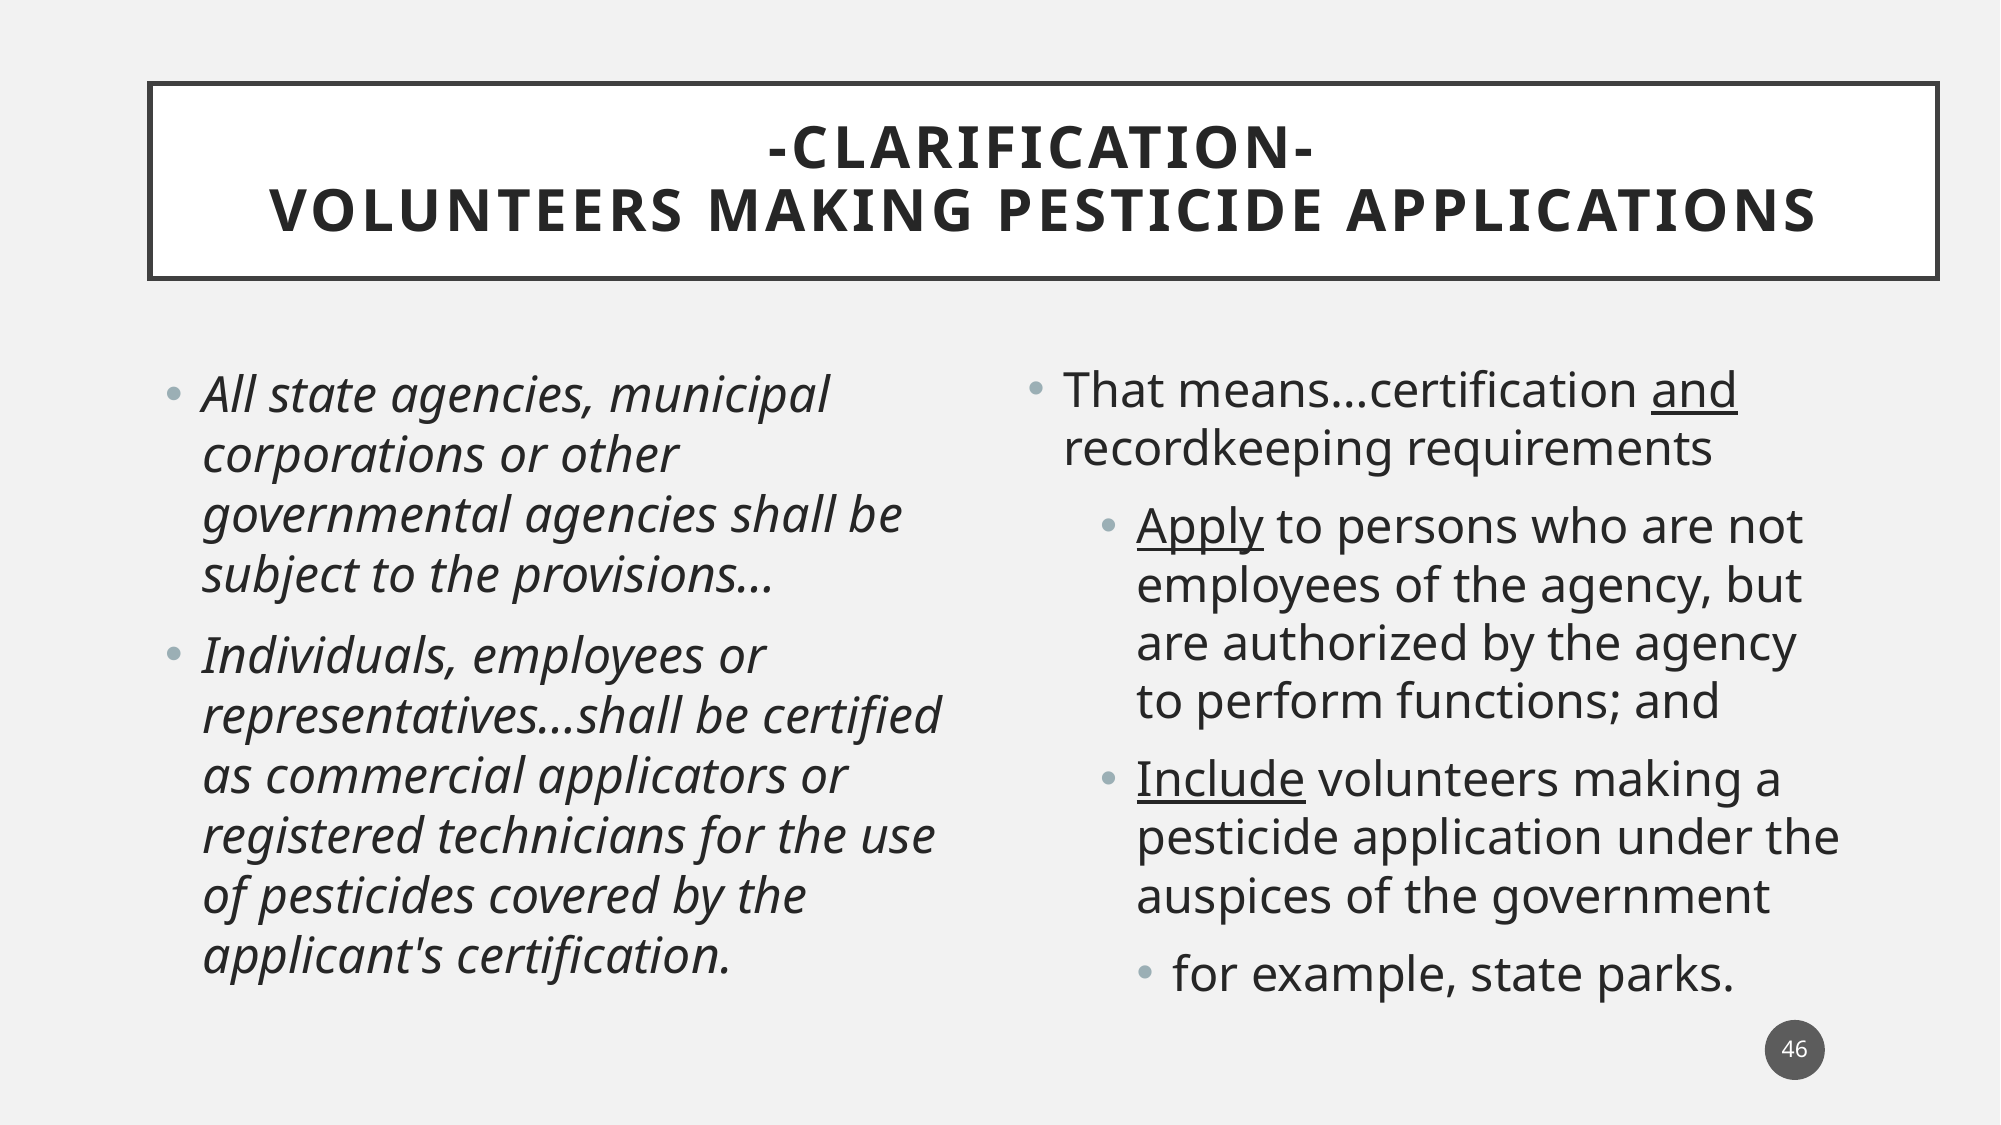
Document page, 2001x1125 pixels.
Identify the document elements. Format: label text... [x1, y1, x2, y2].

slide_number 46 [1764, 1019, 1825, 1080]
list That means…certification and recordkeeping requirements Apply to persons who are not employees of the agency, but are authorized by the agency to perform functions; and Include volunteers making a pesticide application under the auspices of the government for example, state parks. [1012, 351, 1863, 1033]
list All state agencies, municipal corporations or other governmental agencies shall be subject to the provisions… Individuals, employees or representatives…shall be certified as commercial applicators or registered technicians for the use of pesticides covered by the applicant's certification. [150, 355, 1000, 1080]
title -Clarification- Volunteers Making Pesticide Applications [147, 81, 1940, 281]
